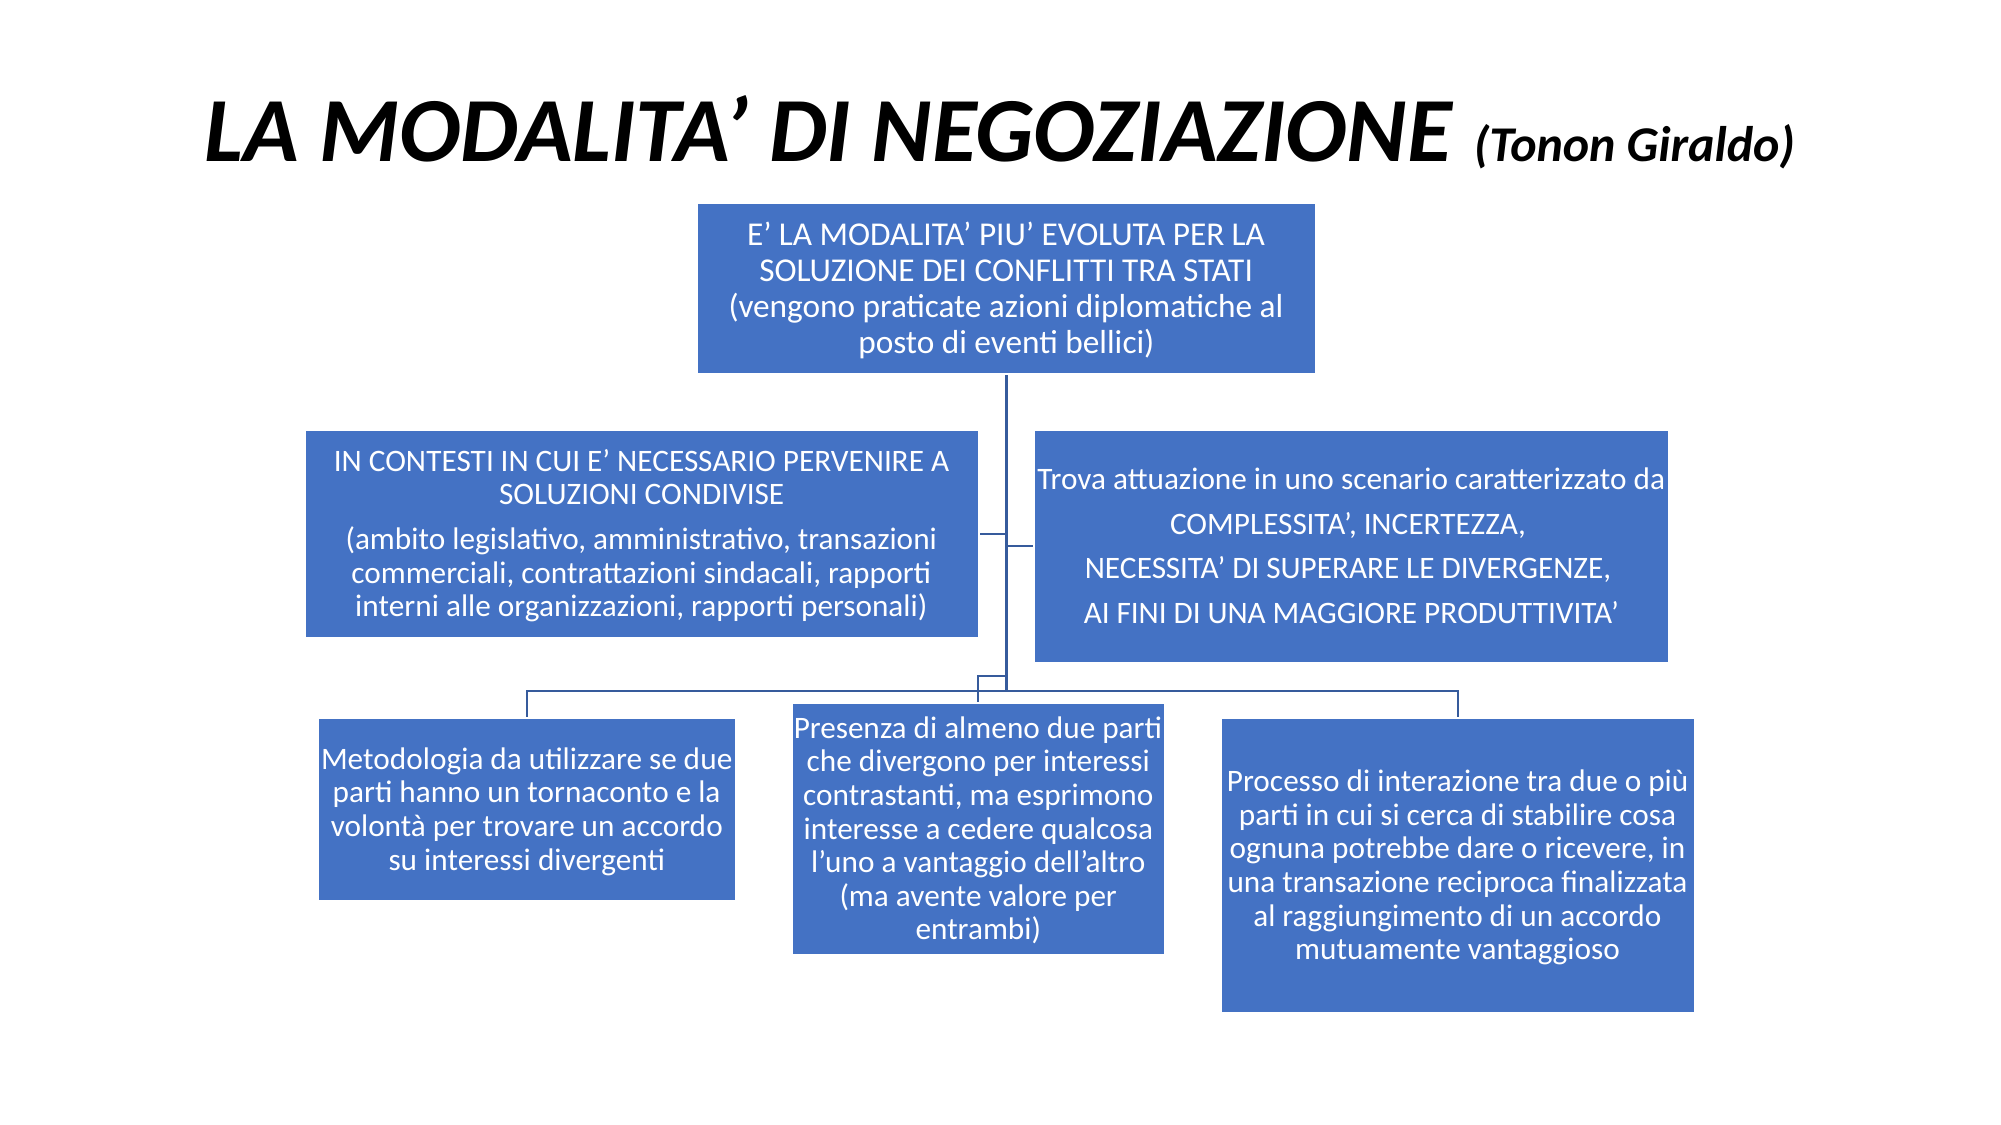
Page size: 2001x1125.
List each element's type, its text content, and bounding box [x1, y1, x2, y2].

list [137, 203, 1863, 1014]
title LA MODALITA’ DI NEGOZIAZIONE (Tonon Giraldo) [137, 59, 1863, 203]
